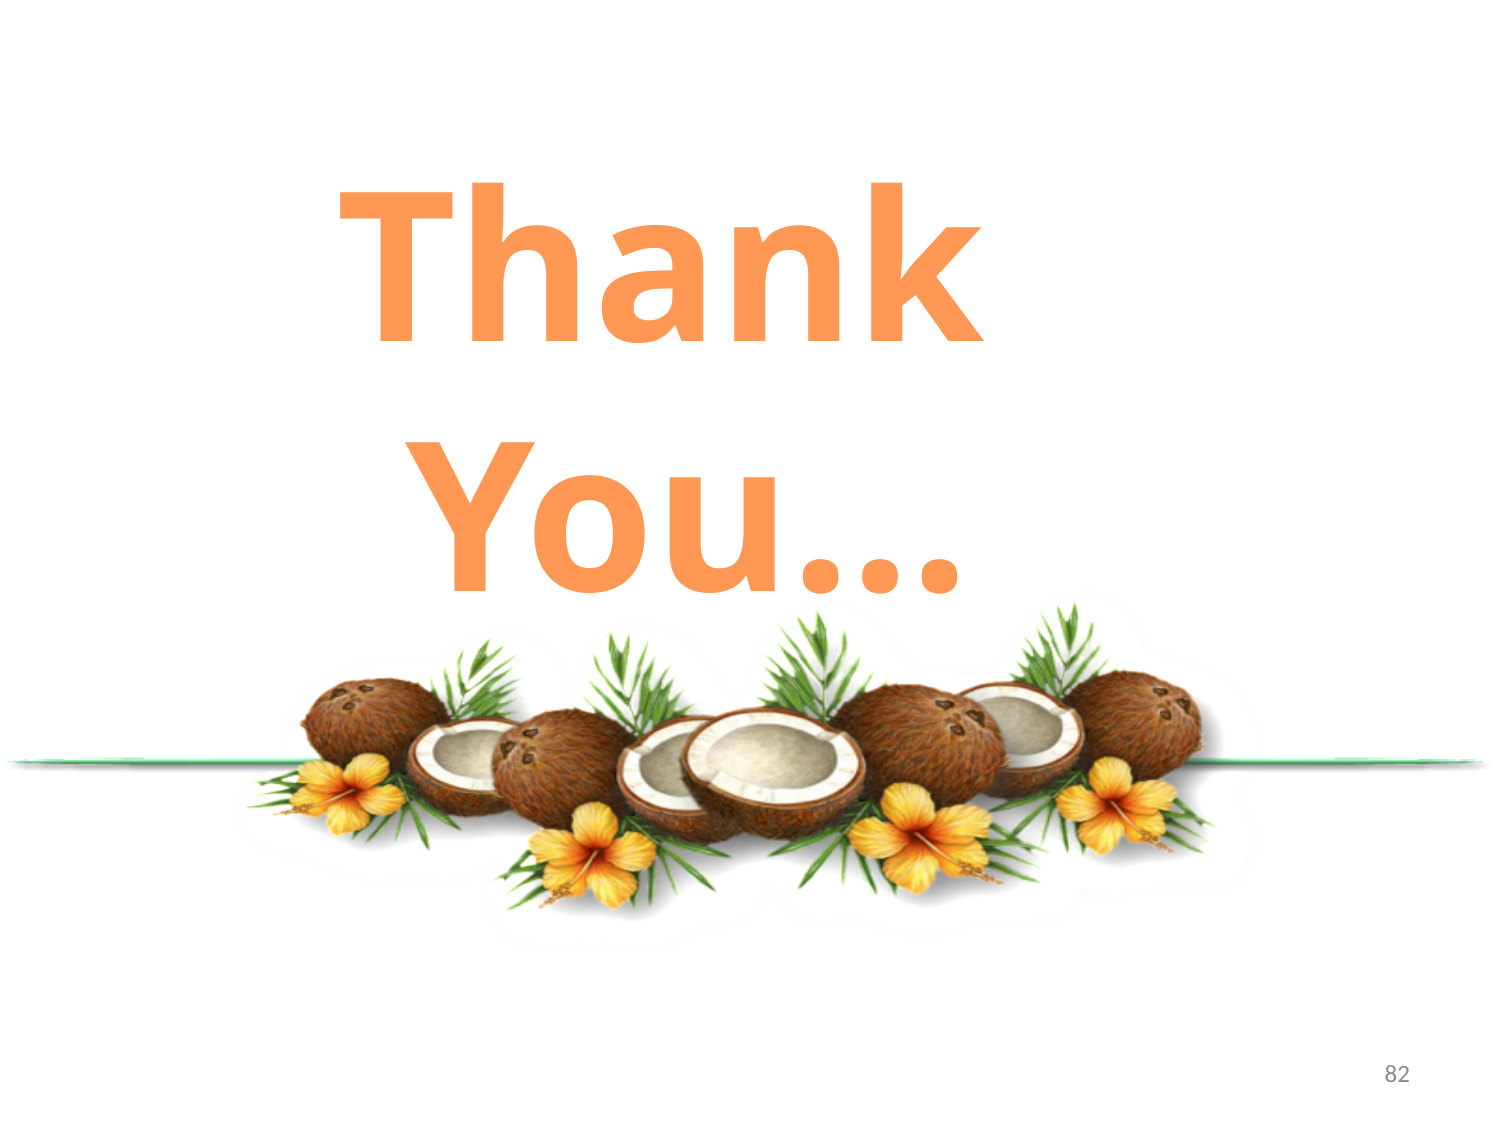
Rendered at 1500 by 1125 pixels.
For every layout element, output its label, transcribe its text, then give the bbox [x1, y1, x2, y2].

picture [0, 549, 1500, 1034]
title Thank You… [50, 262, 1325, 504]
slide_number 82 [1074, 1042, 1425, 1103]
